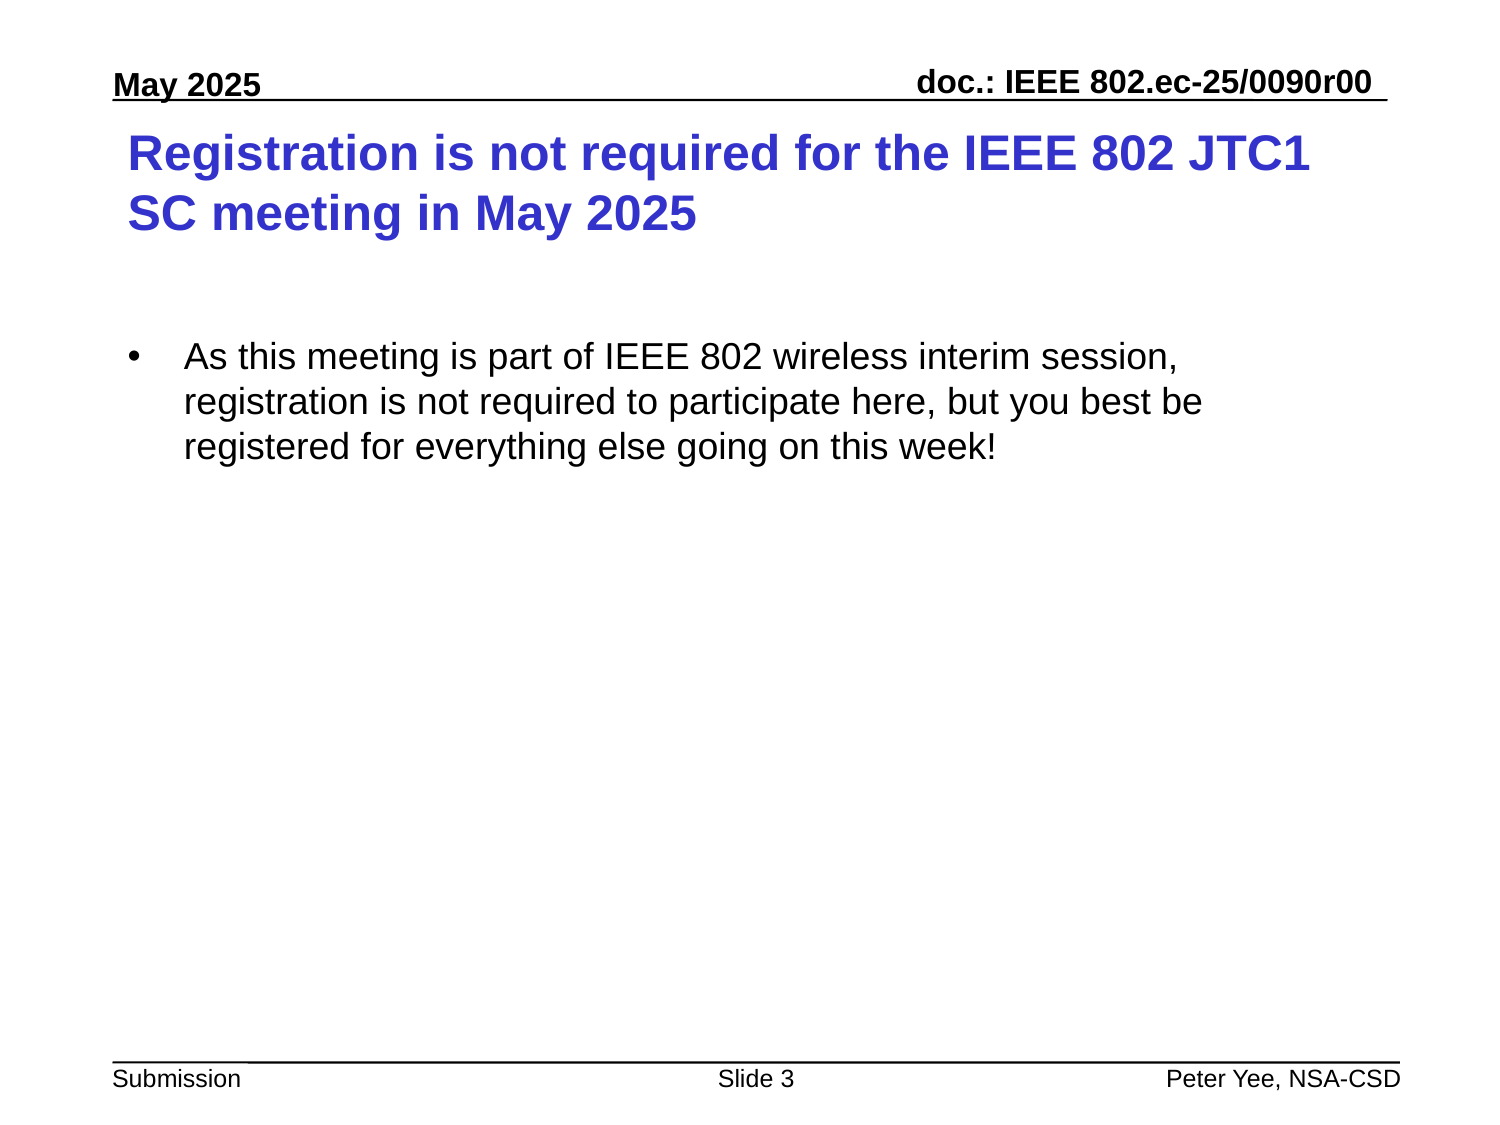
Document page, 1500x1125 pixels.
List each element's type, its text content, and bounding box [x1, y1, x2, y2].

slide_number Slide 3 [709, 1061, 803, 1093]
title Registration is not required for the IEEE 802 JTC1 SC meeting in May 2025 [112, 112, 1388, 288]
list As this meeting is part of IEEE 802 wireless interim session, registration is not required to participate here, but you best be registered for everything else going on this week! [112, 324, 1388, 1000]
footer Peter Yee, NSA-CSD [1164, 1061, 1402, 1093]
